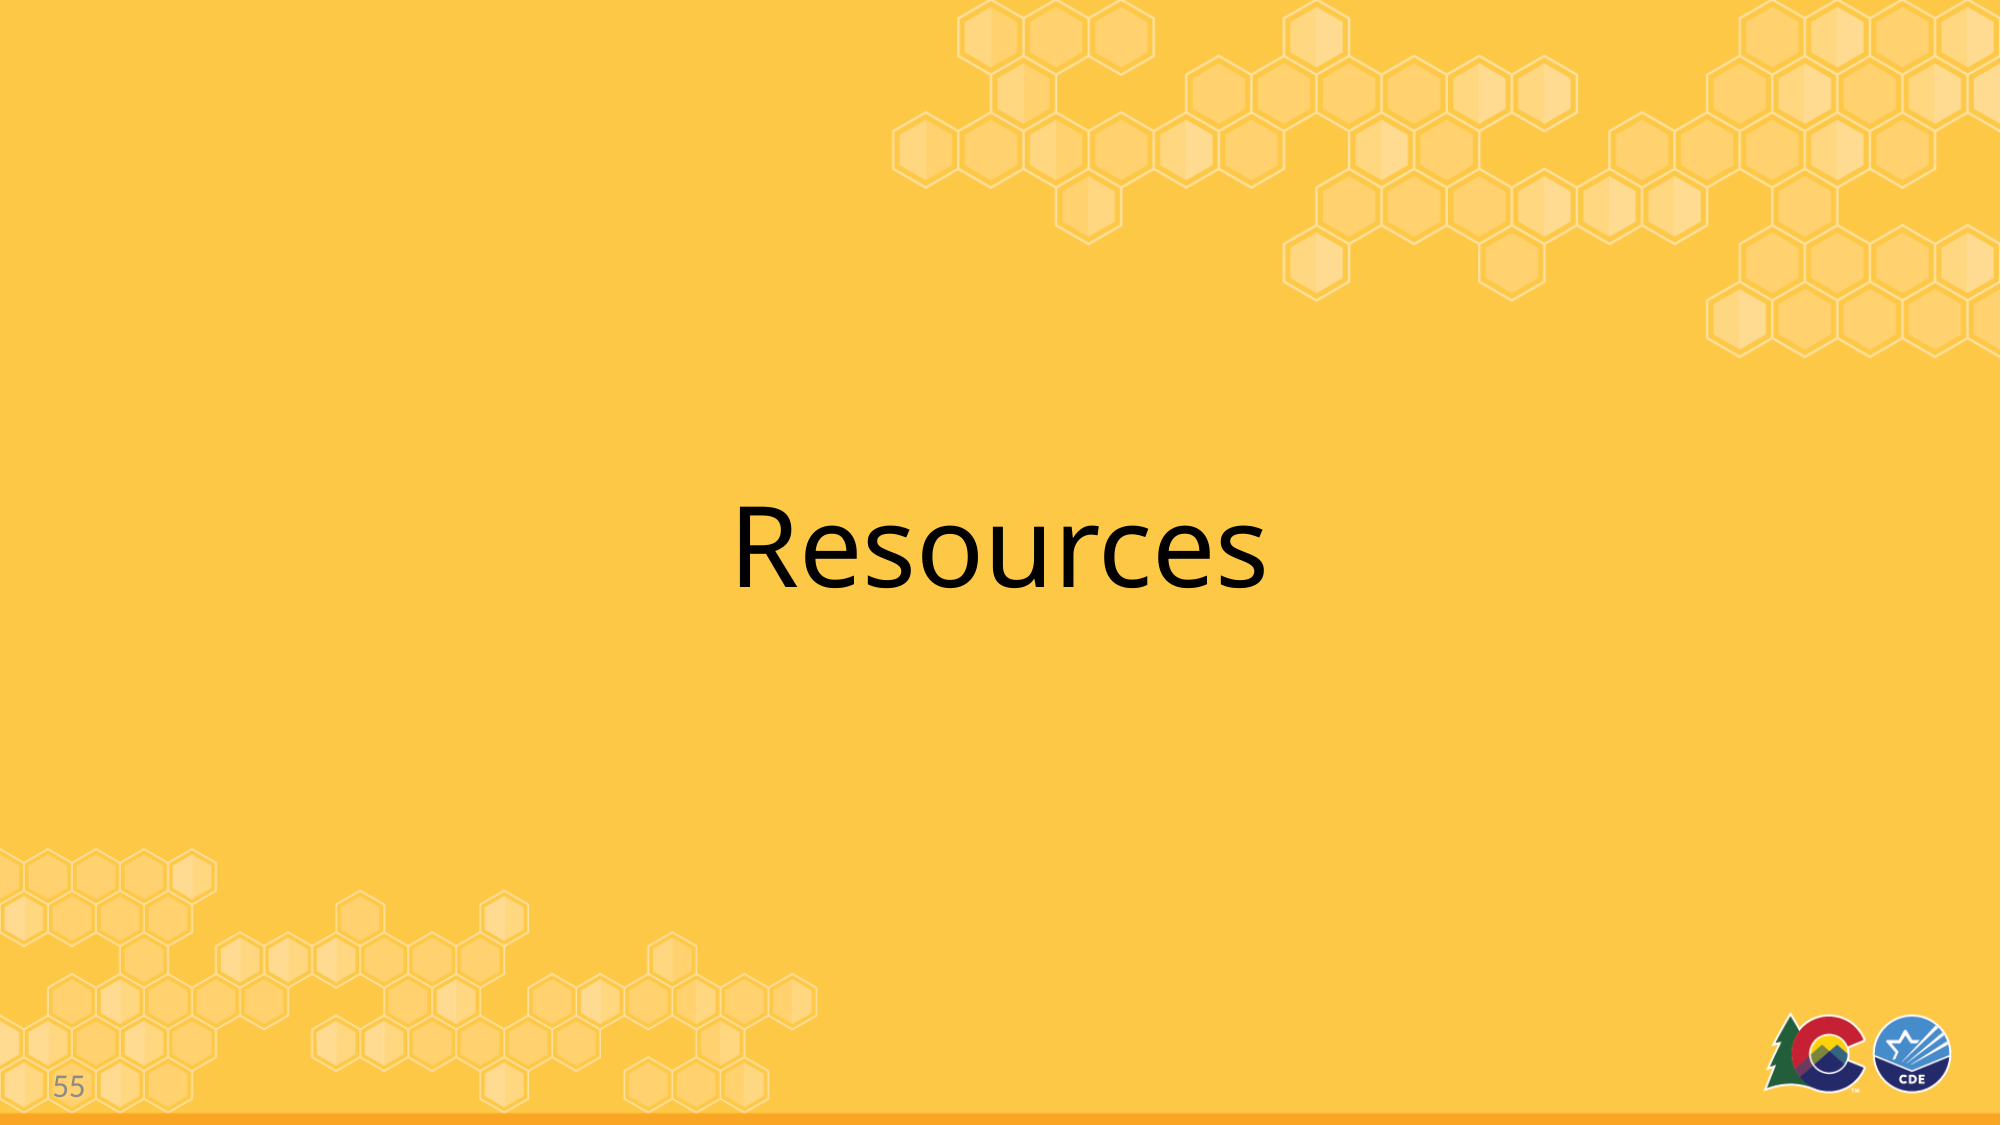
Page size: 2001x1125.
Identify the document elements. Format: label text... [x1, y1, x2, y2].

picture [0, 643, 2000, 1125]
title Resources [0, 482, 2000, 643]
slide_number 55 [37, 1054, 488, 1115]
picture [0, 0, 2000, 482]
